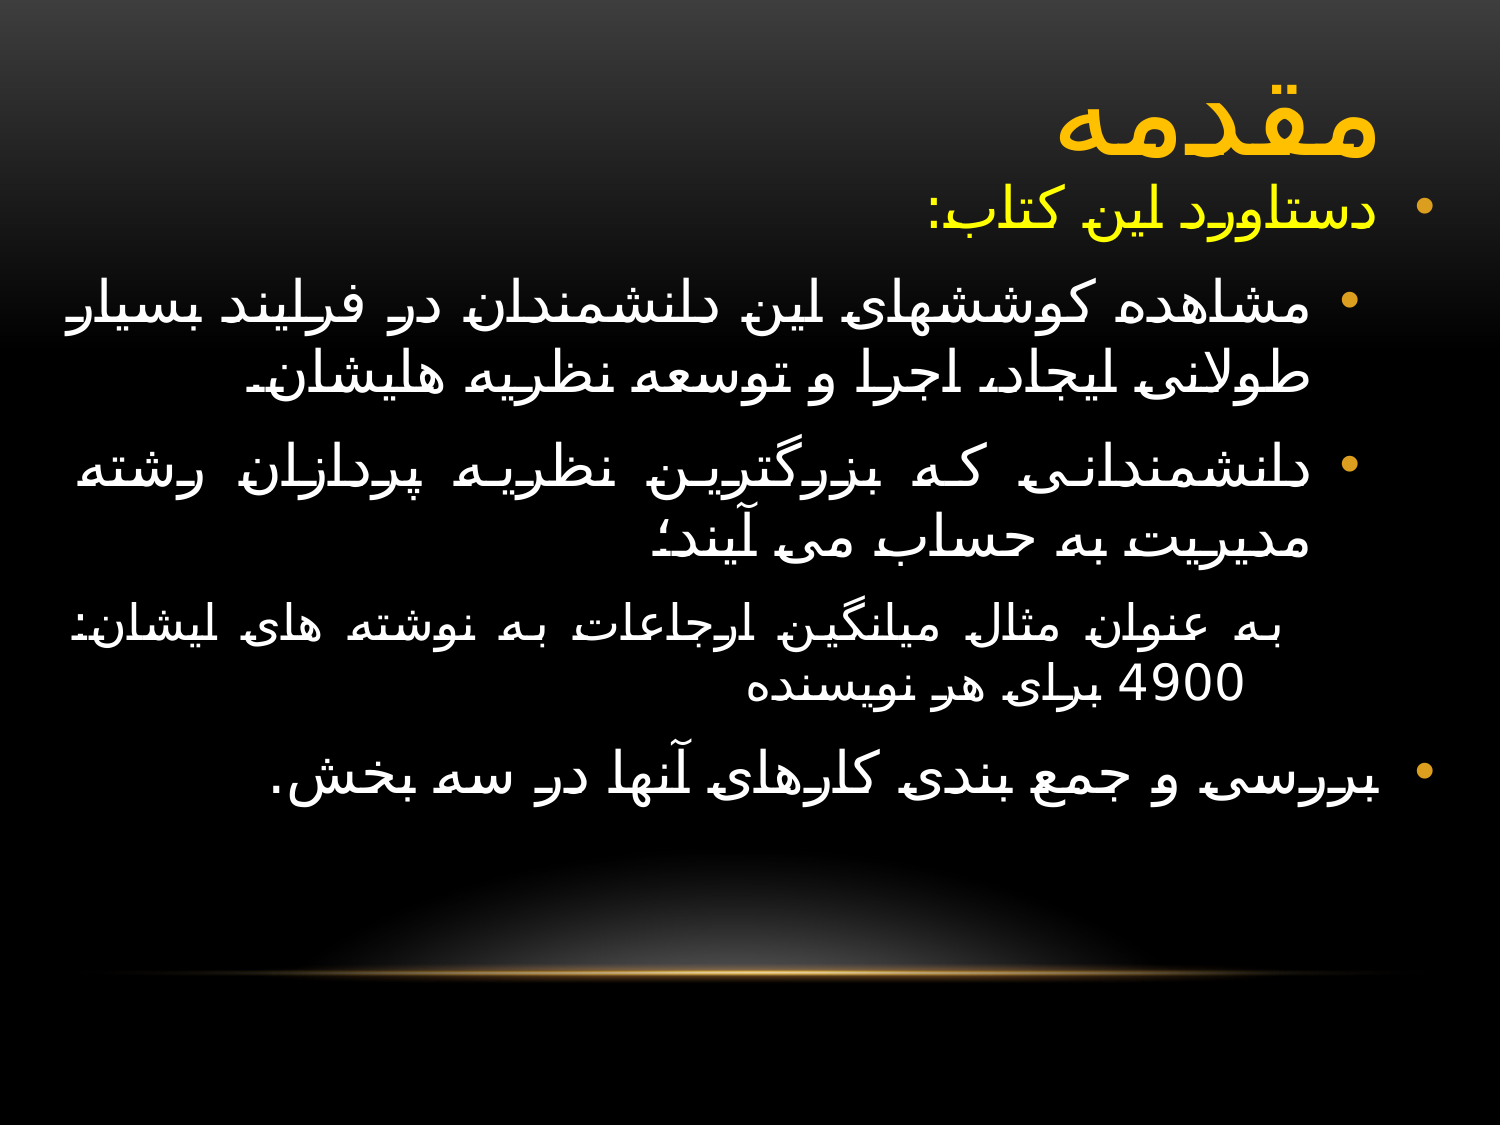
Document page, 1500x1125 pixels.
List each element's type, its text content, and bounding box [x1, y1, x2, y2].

list دستاورد این کتاب: مشاهده کوششهای این دانشمندان در فرایند بسیار طولانی ایجاد، اجرا و توسعه نظریه هایشان. دانشمندانی که بزرگترین نظریه پردازان رشته مدیریت به حساب می آیند؛ به عنوان مثال میانگین ارجاعات به نوشته های ایشان: 4900 برای هر نویسنده بررسی و جمع بندی کارهای آنها در سه بخش. [50, 162, 1450, 900]
picture [0, 0, 1500, 1125]
title مقدمه [99, 57, 1400, 162]
